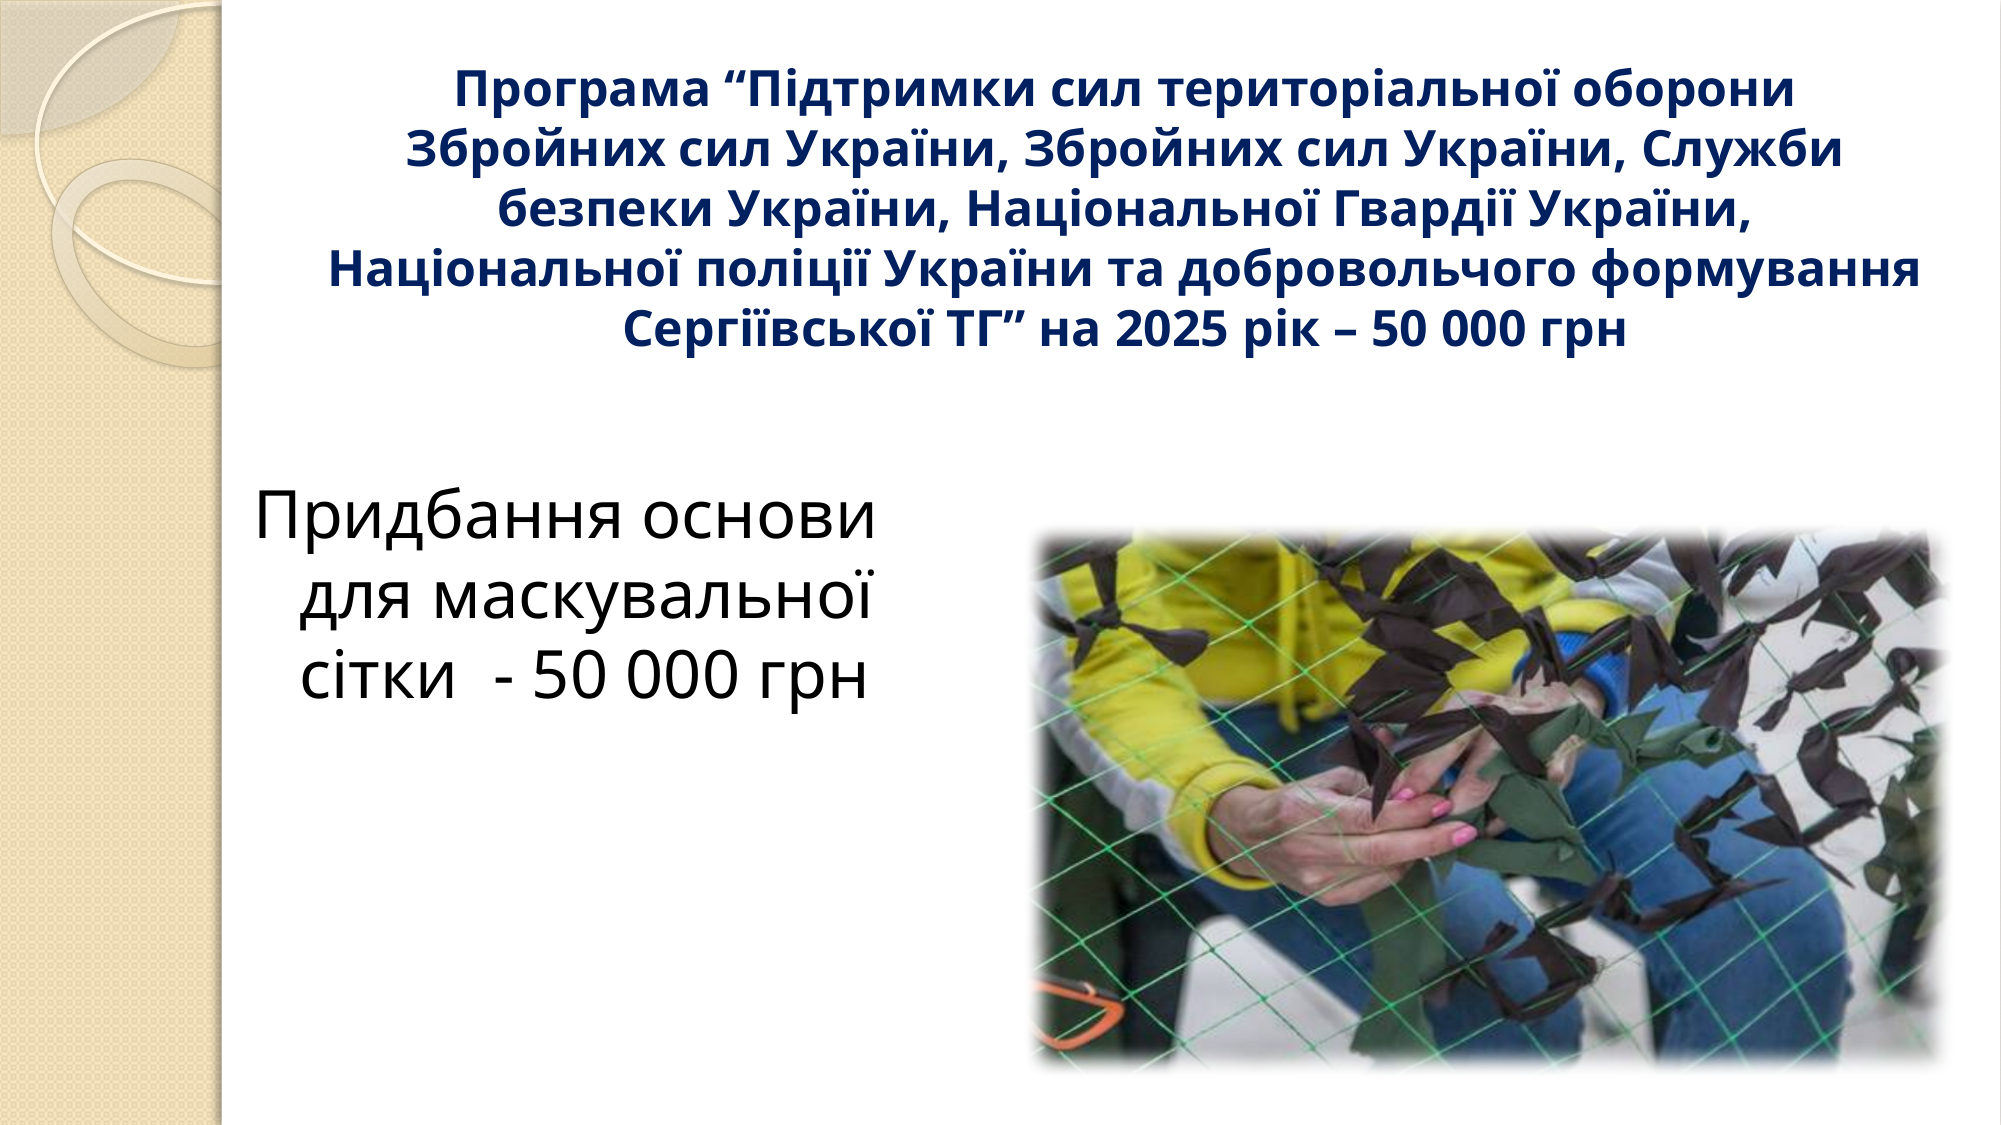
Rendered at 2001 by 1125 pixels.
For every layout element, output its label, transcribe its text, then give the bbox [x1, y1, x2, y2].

list Придбання основи для маскувальної сітки - 50 000 грн [225, 464, 963, 1100]
title Програма “Підтримки сил територіальної оборони Збройних сил України, Збройних сил України, Служби безпеки України, Національної Гвардії України, Національної поліції України та добровольчого формування Сергіївської ТГ” на 2025 рік – 50 000 грн [305, 42, 1946, 371]
picture [1023, 522, 1957, 1079]
